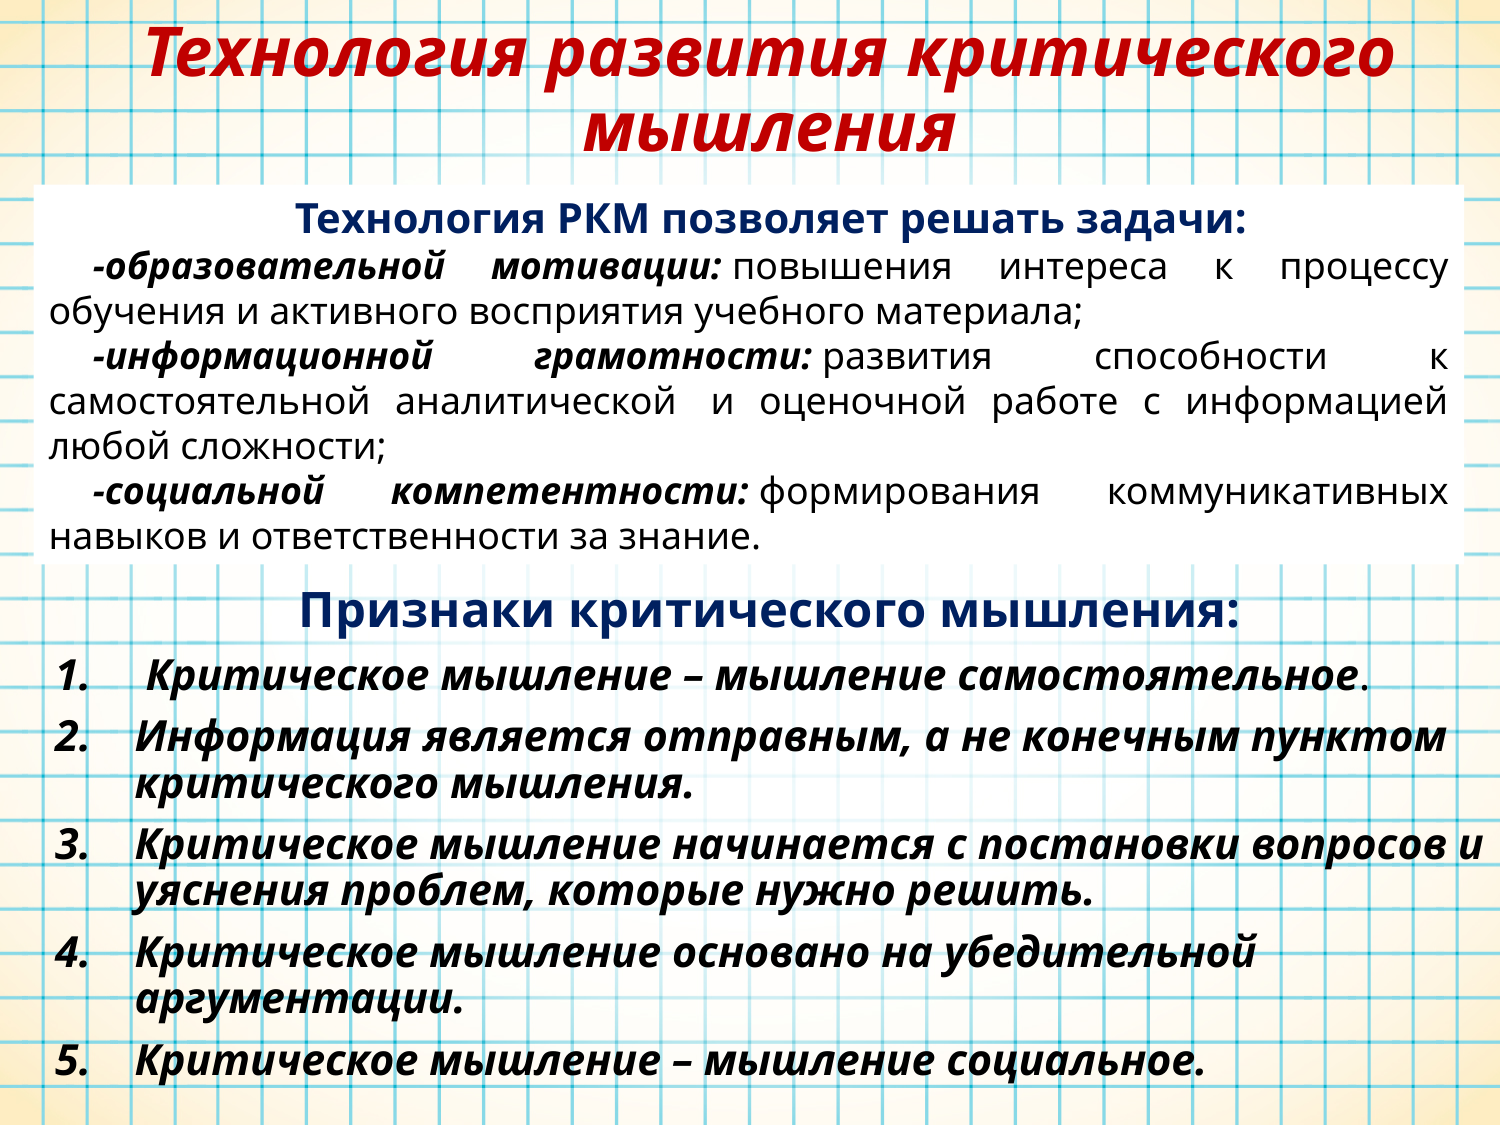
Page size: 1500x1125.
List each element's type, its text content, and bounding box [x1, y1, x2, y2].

picture [0, 0, 1500, 1125]
title Технология развития критического мышления [123, 0, 1417, 184]
text_box Технология РКМ позволяет решать задачи: -образовательной мотивации: повышения интереса к процессу обучения и активного восприятия учебного материала; -информационной грамотности: развития способности к самостоятельной аналитической и оценочной работе с информацией любой сложности; -социальной компетентности: формирования коммуникативных навыков и ответственности за знание. [33, 184, 1465, 565]
list Признаки критического мышления: Критическое мышление – мышление самостоятельное. Информация является отправным, а не конечным пунктом критического мышления. Критическое мышление начинается с постановки вопросов и уяснения проблем, которые нужно решить. Критическое мышление основано на убедительной аргументации. Критическое мышление – мышление социальное. [40, 577, 1500, 1095]
